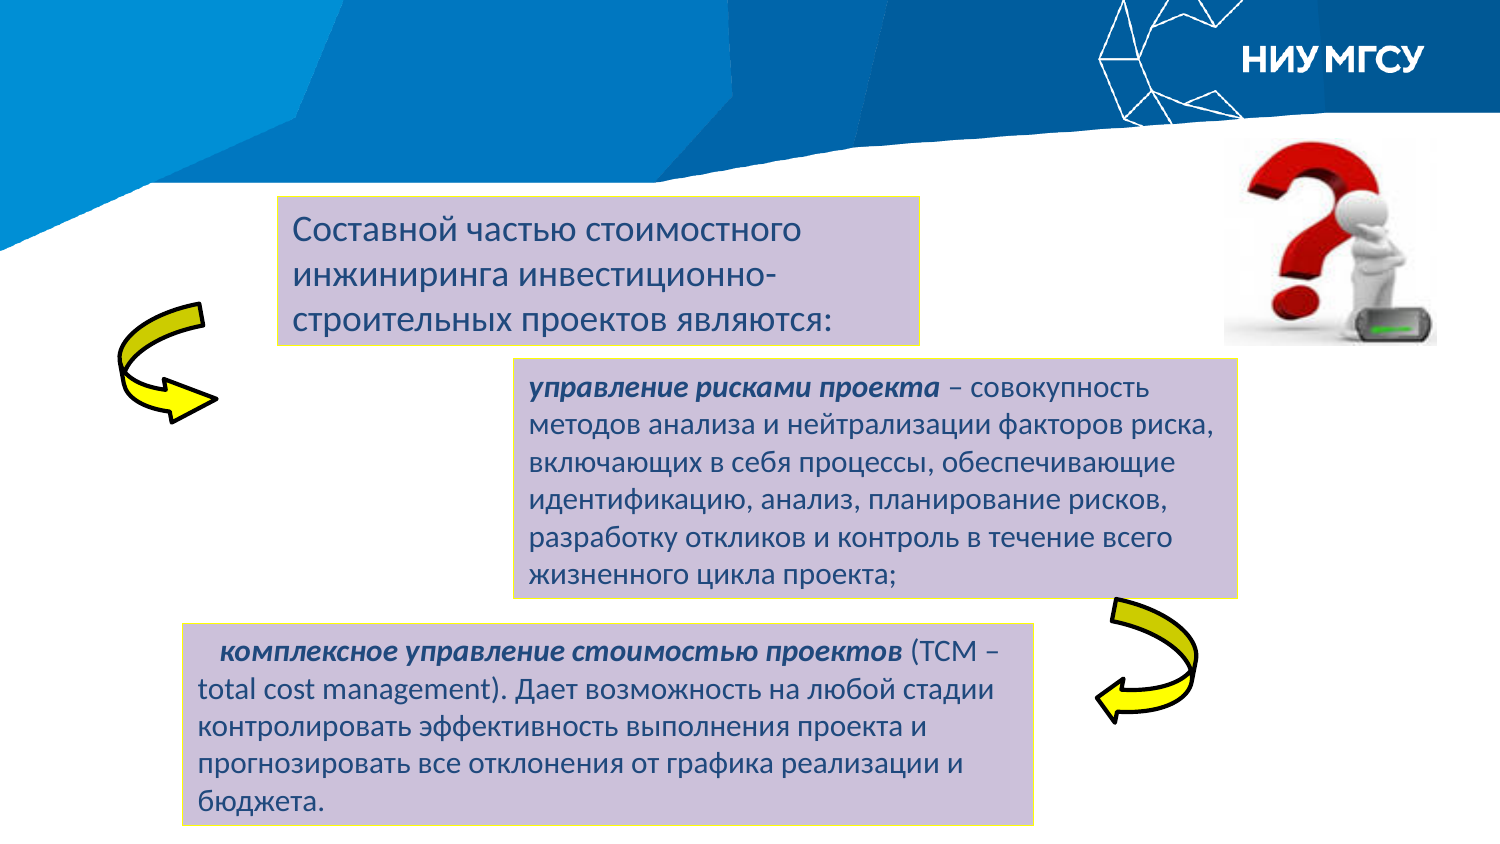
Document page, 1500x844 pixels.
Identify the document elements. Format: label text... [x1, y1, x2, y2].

picture [0, 0, 1500, 844]
text_box [1094, 596, 1199, 725]
text_box комплексное управление стоимостью проектов (TCM – total cost management). Дает возможность на любой стадии контролировать эффективность выполнения проекта и прогнозировать все отклонения от графика реализации и бюджета. [182, 623, 1034, 826]
text_box [117, 301, 219, 425]
text_box управление рисками проекта – совокупность методов анализа и нейтрализации факторов риска, включающих в себя процессы, обеспечивающие идентификацию, анализ, планирование рисков, разработку откликов и контроль в течение всего жизненного цикла проекта; [513, 358, 1238, 599]
text_box Составной частью стоимостного инжиниринга инвестиционно-строительных проектов являются: [277, 196, 920, 346]
